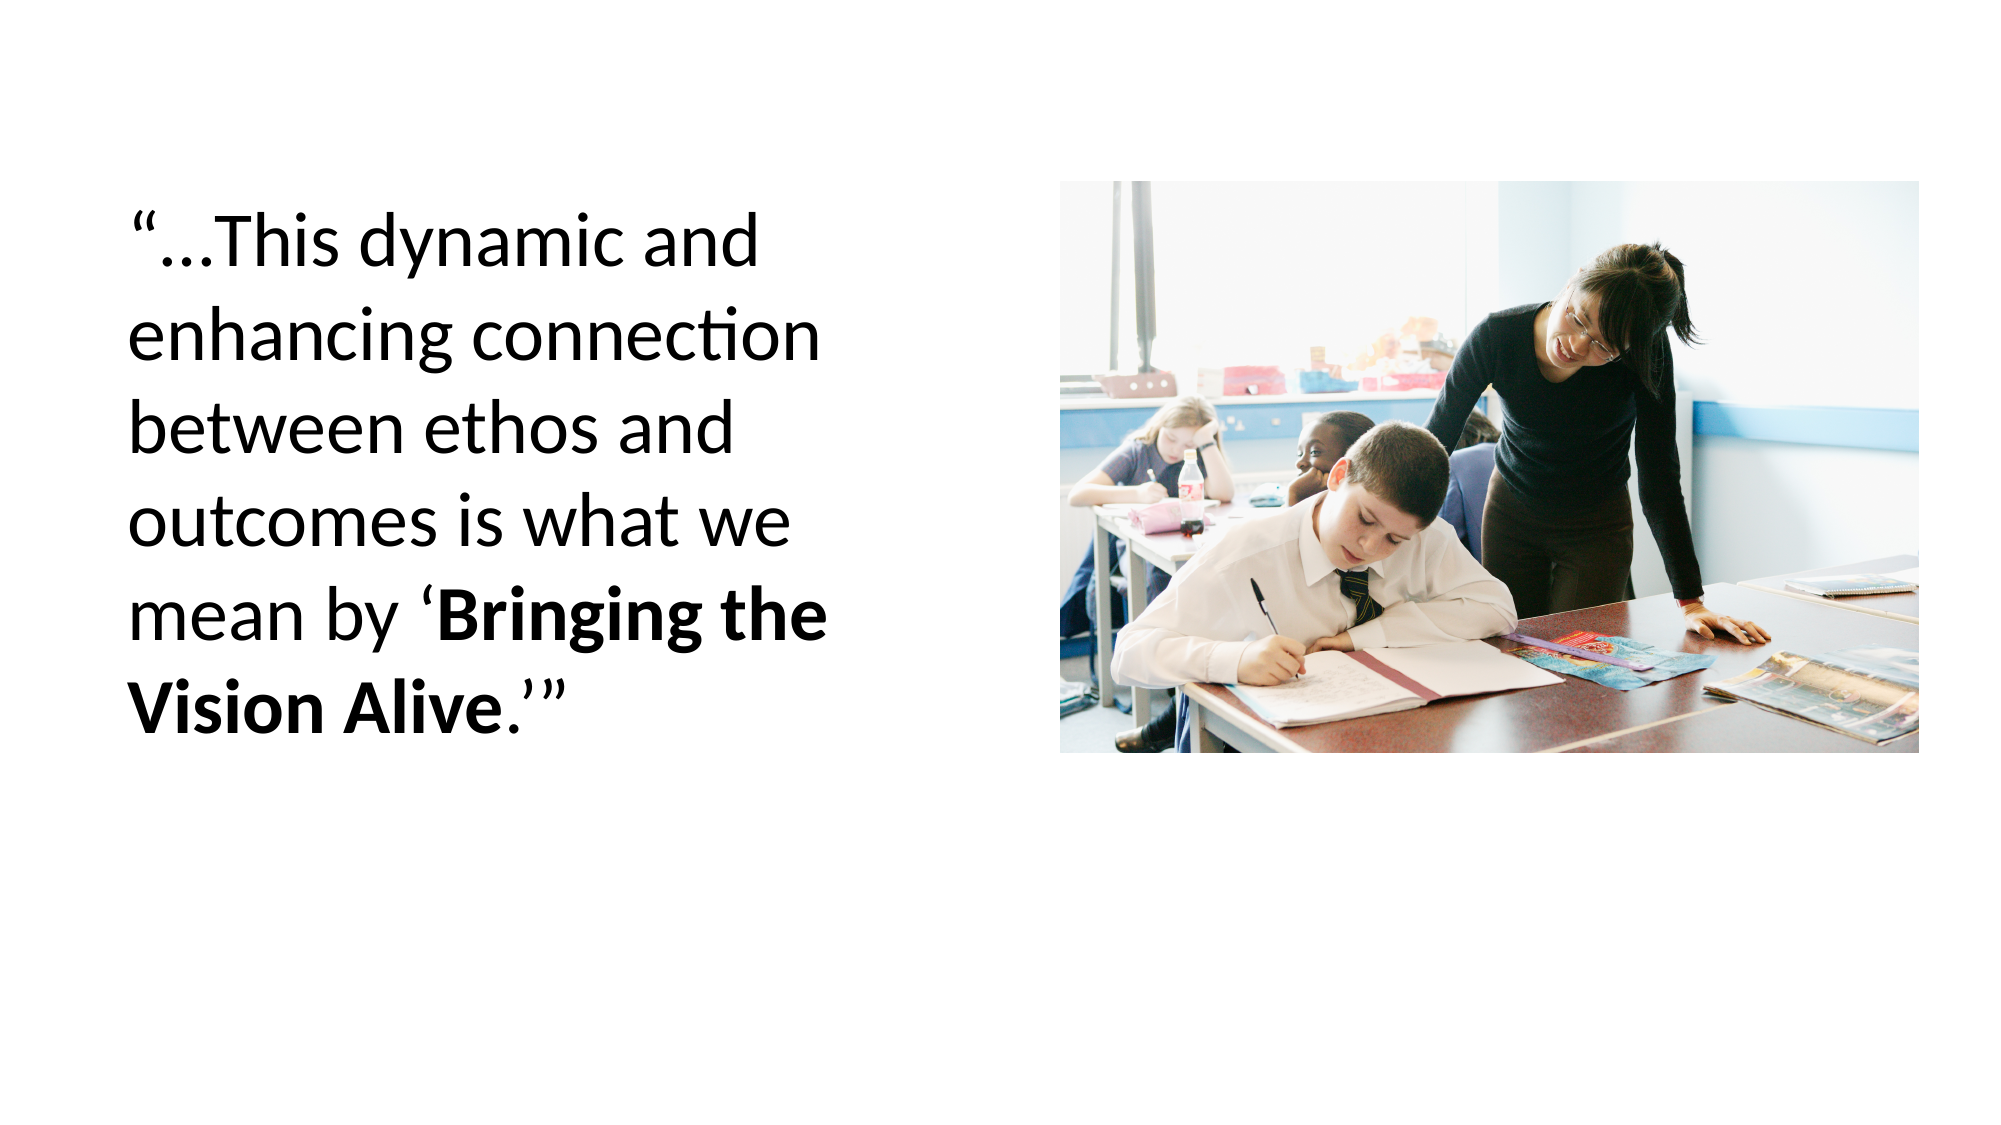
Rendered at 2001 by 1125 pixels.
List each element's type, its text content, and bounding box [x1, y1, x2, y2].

picture [1082, 644, 1094, 648]
picture [1059, 181, 1919, 753]
text_box “…This dynamic and enhancing connection between ethos and outcomes is what we mean by ‘Bringing the Vision Alive.’” [113, 181, 990, 757]
